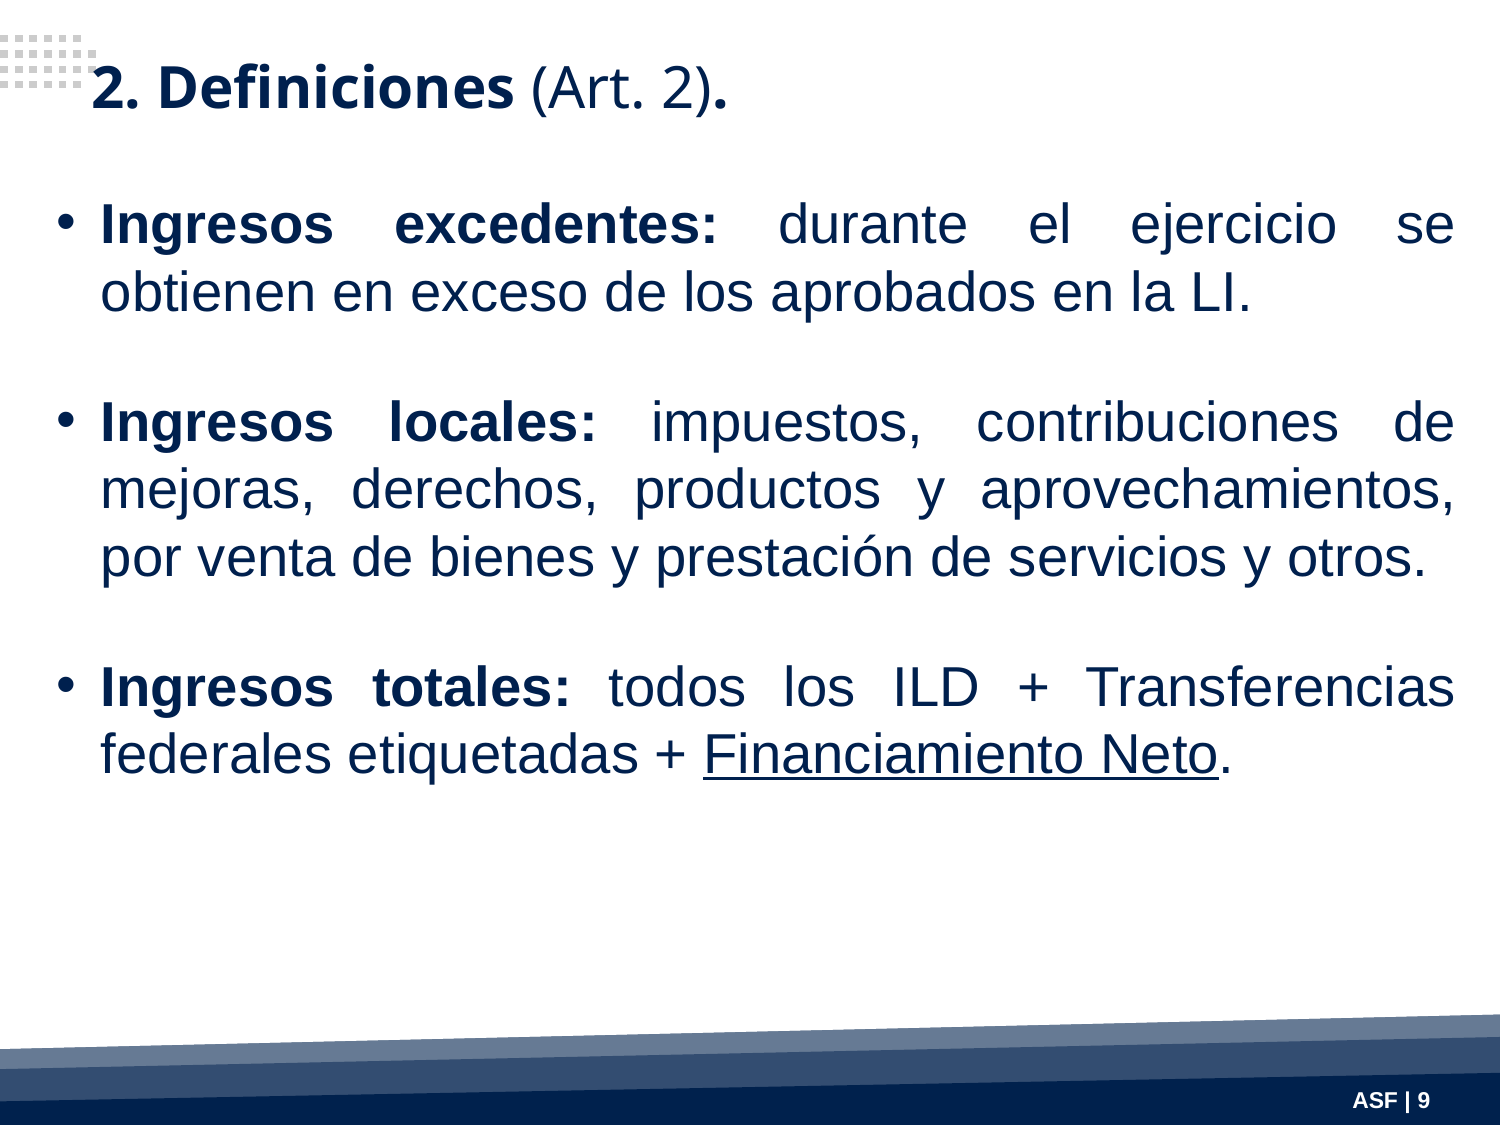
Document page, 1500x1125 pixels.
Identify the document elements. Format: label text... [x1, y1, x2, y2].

text_box 2. Definiciones (Art. 2). [76, 42, 1471, 138]
slide_number ASF | 9 [1337, 1078, 1489, 1125]
text_box Ingresos excedentes: durante el ejercicio se obtienen en exceso de los aprobados en la LI. Ingresos locales: impuestos, contribuciones de mejoras, derechos, productos y aprovechamientos, por venta de bienes y prestación de servicios y otros. Ingresos totales: todos los ILD + Transferencias federales etiquetadas + Financiamiento Neto. [41, 180, 1471, 793]
